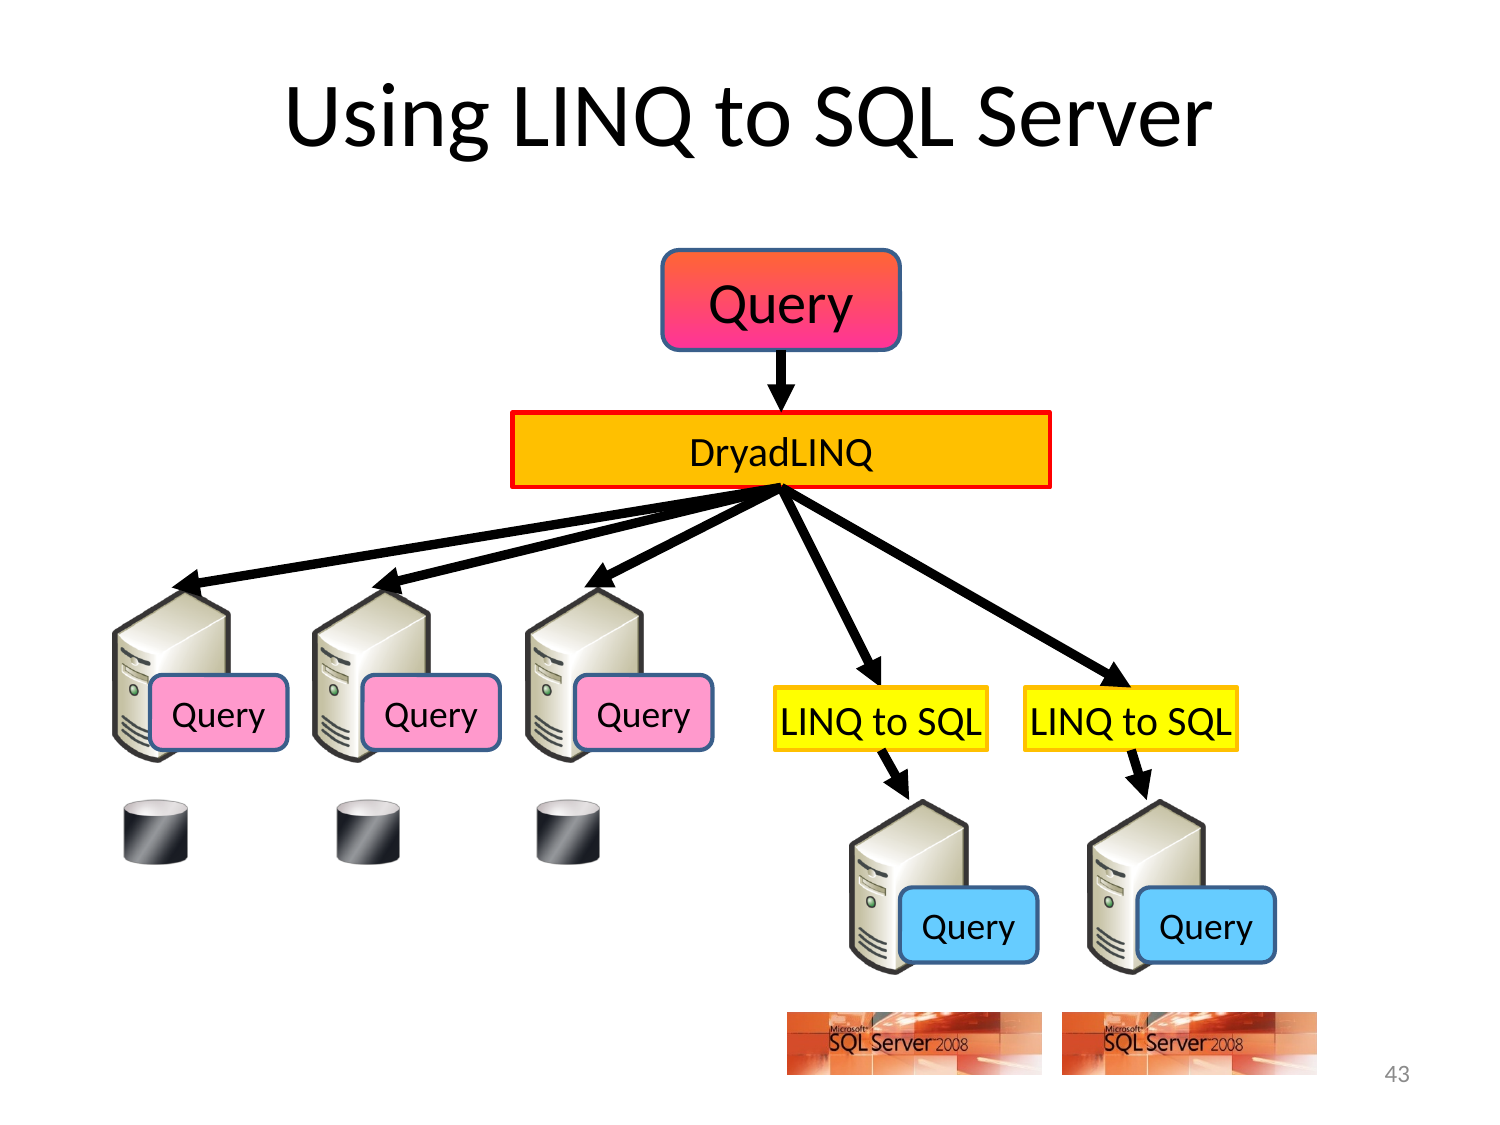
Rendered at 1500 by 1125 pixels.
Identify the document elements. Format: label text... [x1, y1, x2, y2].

picture [787, 1012, 1043, 1076]
picture [527, 587, 644, 763]
picture [336, 799, 401, 865]
picture [536, 799, 601, 865]
picture [123, 799, 188, 865]
picture [849, 799, 969, 976]
picture [1062, 1012, 1318, 1076]
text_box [855, 412, 1057, 763]
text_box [632, 438, 733, 637]
text_box DryadLINQ [630, 410, 858, 489]
text_box Query [236, 672, 290, 753]
slide_number 43 [1074, 1042, 1425, 1103]
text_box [731, 537, 850, 638]
picture [312, 587, 426, 763]
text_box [869, 760, 921, 790]
text_box LINQ to SQL [773, 685, 850, 752]
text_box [1113, 766, 1165, 783]
title Using LINQ to SQL Server [75, 45, 1425, 175]
text_box Query [973, 885, 1040, 965]
picture [1087, 799, 1207, 976]
text_box Query [1211, 885, 1278, 965]
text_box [426, 232, 527, 843]
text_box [526, 332, 627, 743]
text_box Query [660, 247, 903, 353]
picture [112, 587, 232, 763]
text_box LINQ to SQL [1060, 685, 1239, 752]
text_box Query [648, 672, 715, 753]
